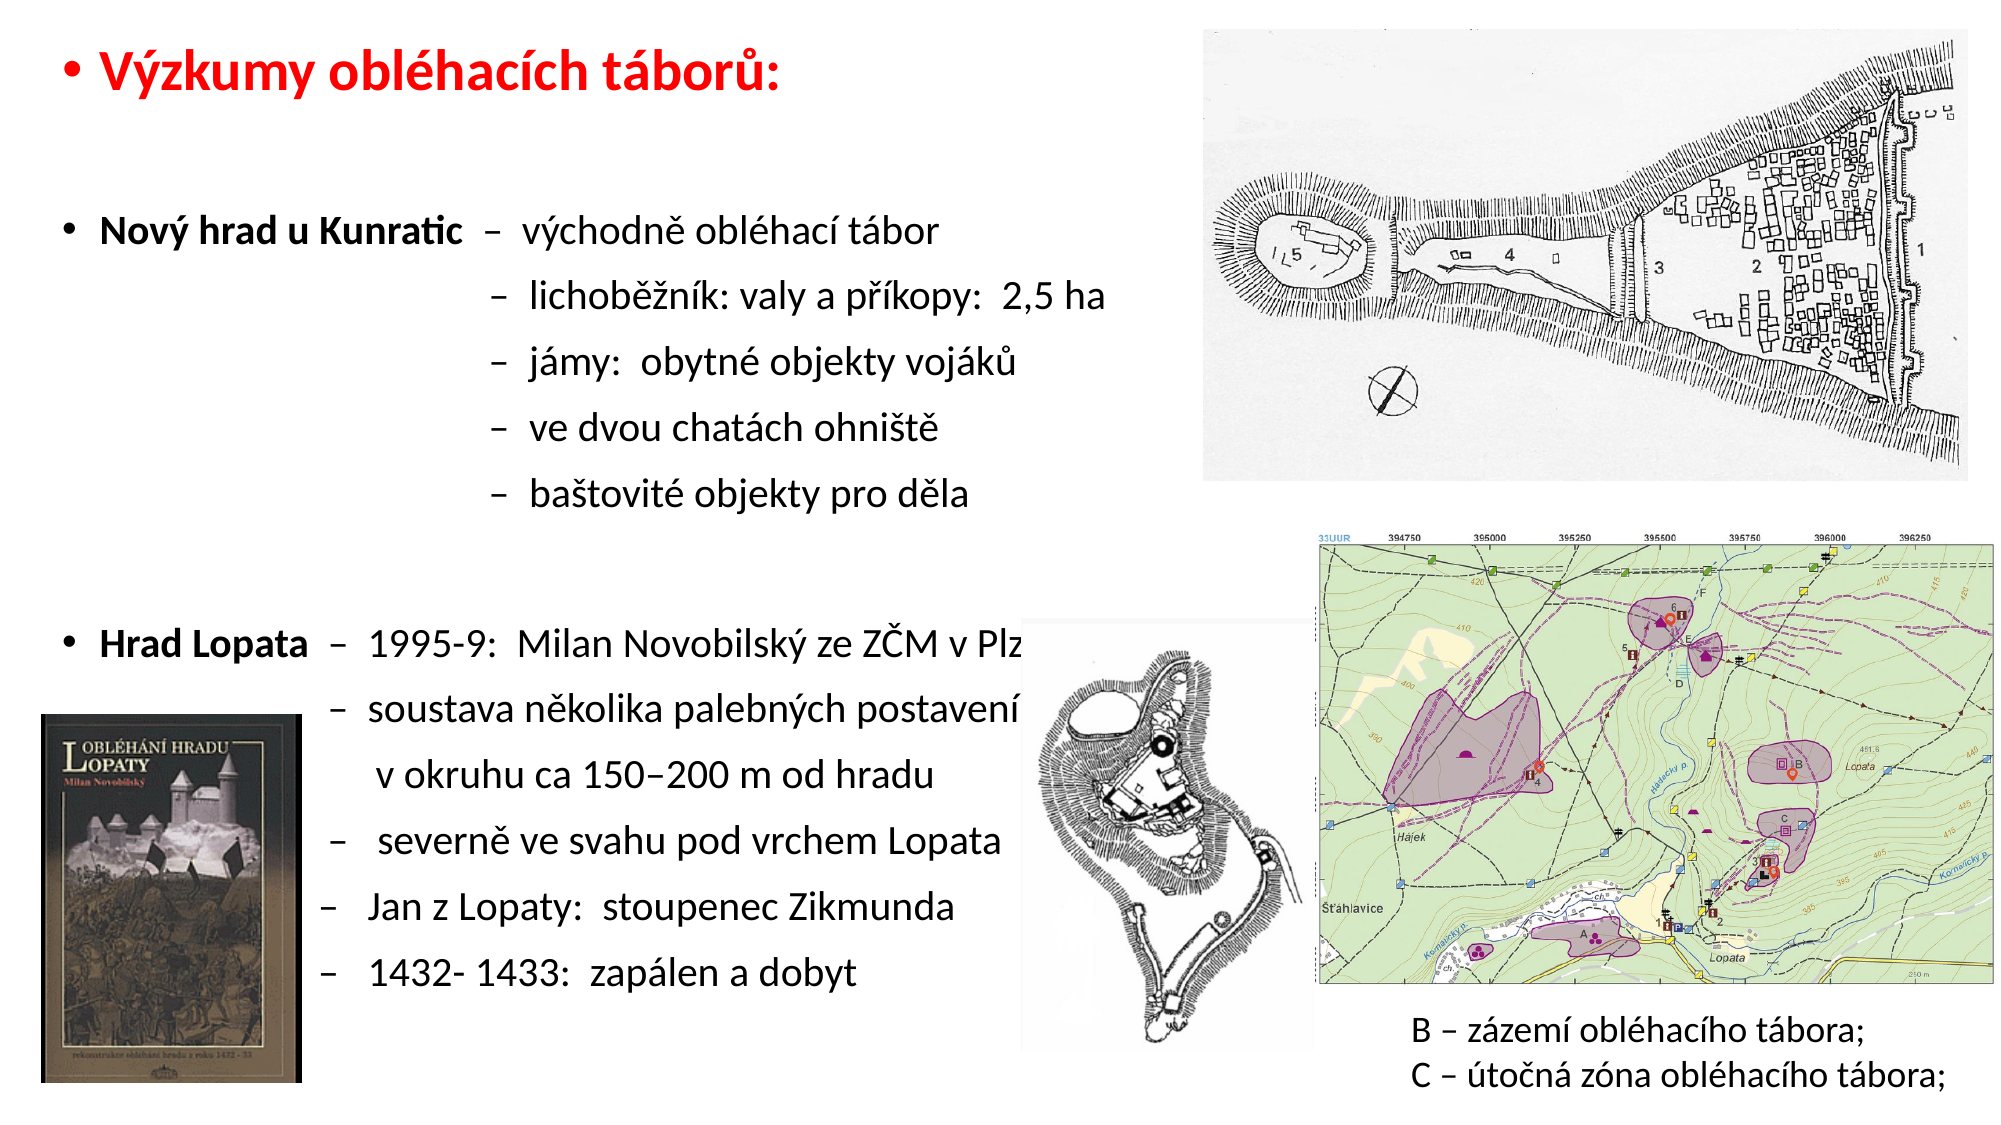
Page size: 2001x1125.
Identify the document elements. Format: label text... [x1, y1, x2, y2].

text_box Výzkumy obléhacích táborů: Nový hrad u Kunratic – východně obléhací tábor – lichoběžník: valy a příkopy: 2,5 ha – jámy: obytné objekty vojáků – ve dvou chatách ohniště – baštovité objekty pro děla Hrad Lopata – 1995-9: Milan Novobilský ze ZČM v Plzni – soustava několika palebných postavení v okruhu ca 150–200 m od hradu – severně ve svahu pod vrchem Lopata – Jan z Lopaty: stoupenec Zikmunda – 1432- 1433: zapálen a dobyt [47, 33, 1126, 1125]
picture [41, 714, 302, 1083]
text_box B – zázemí obléhacího tábora; C – útočná zóna obléhacího tábora; [1396, 997, 2000, 1103]
picture [1201, 28, 1968, 491]
picture [1021, 528, 2000, 1051]
